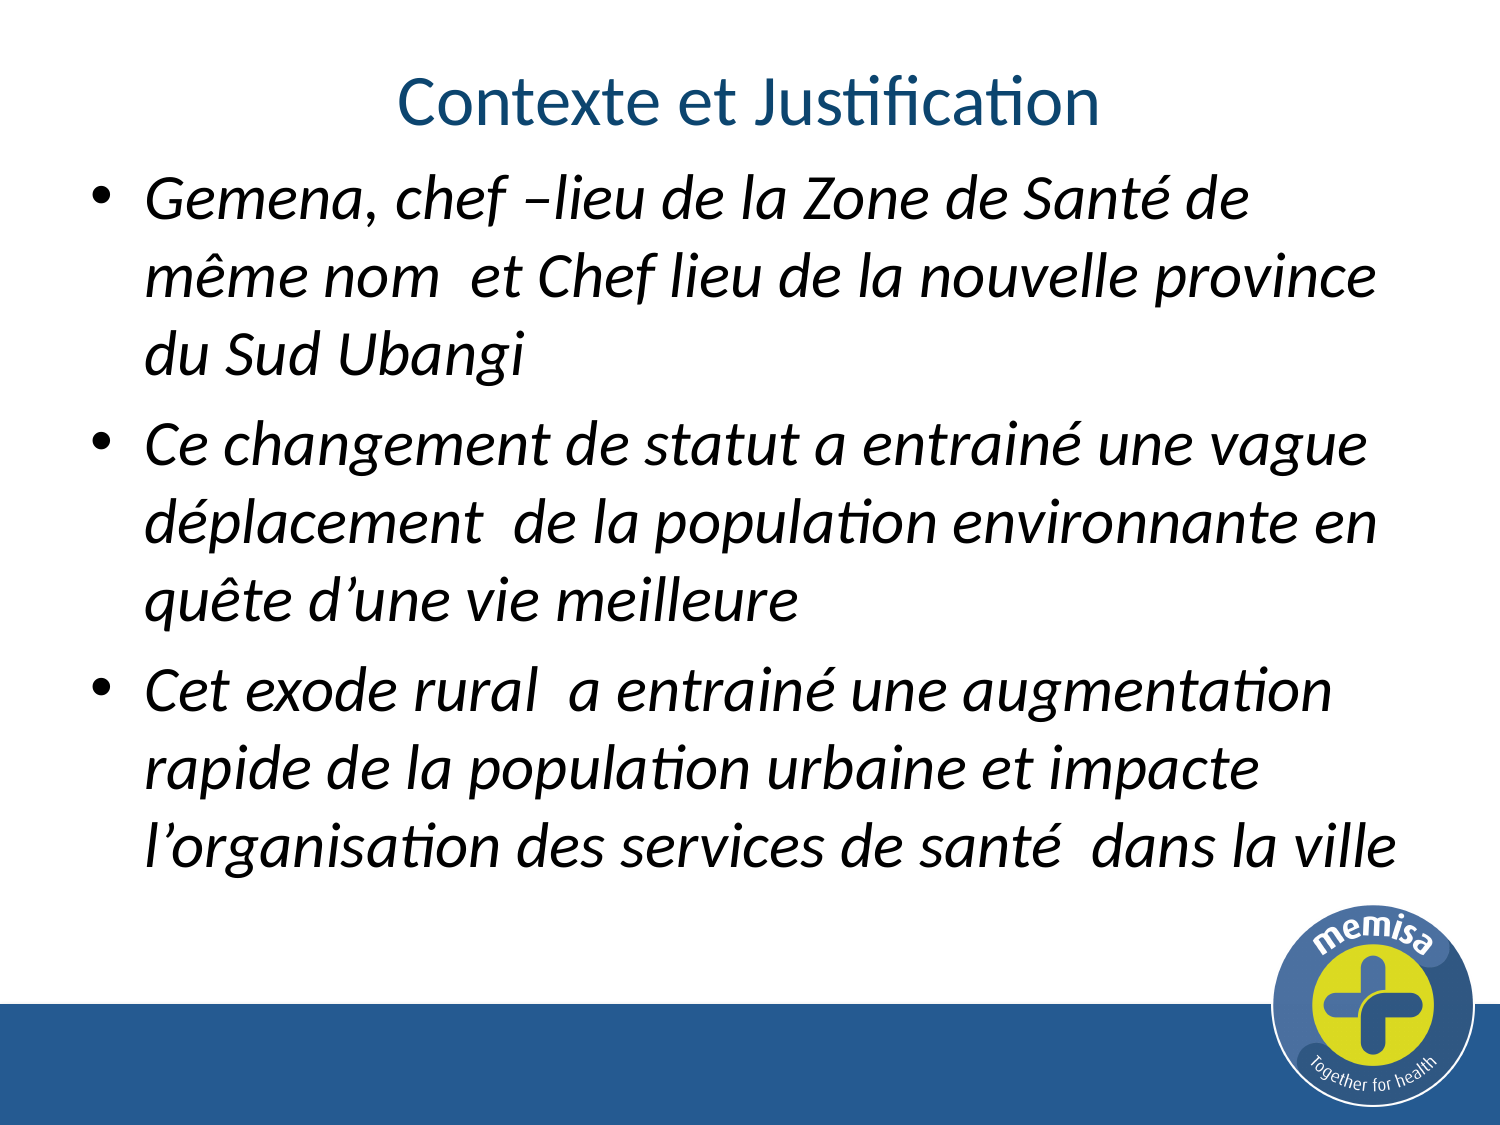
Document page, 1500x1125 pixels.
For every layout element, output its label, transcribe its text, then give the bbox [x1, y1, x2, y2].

list Gemena, chef –lieu de la Zone de Santé de même nom et Chef lieu de la nouvelle province du Sud Ubangi Ce changement de statut a entrainé une vague déplacement de la population environnante en quête d’une vie meilleure Cet exode rural a entrainé une augmentation rapide de la population urbaine et impacte l’organisation des services de santé dans la ville [75, 147, 1425, 957]
title Contexte et Justification [75, 45, 1425, 147]
picture [1271, 903, 1475, 1107]
